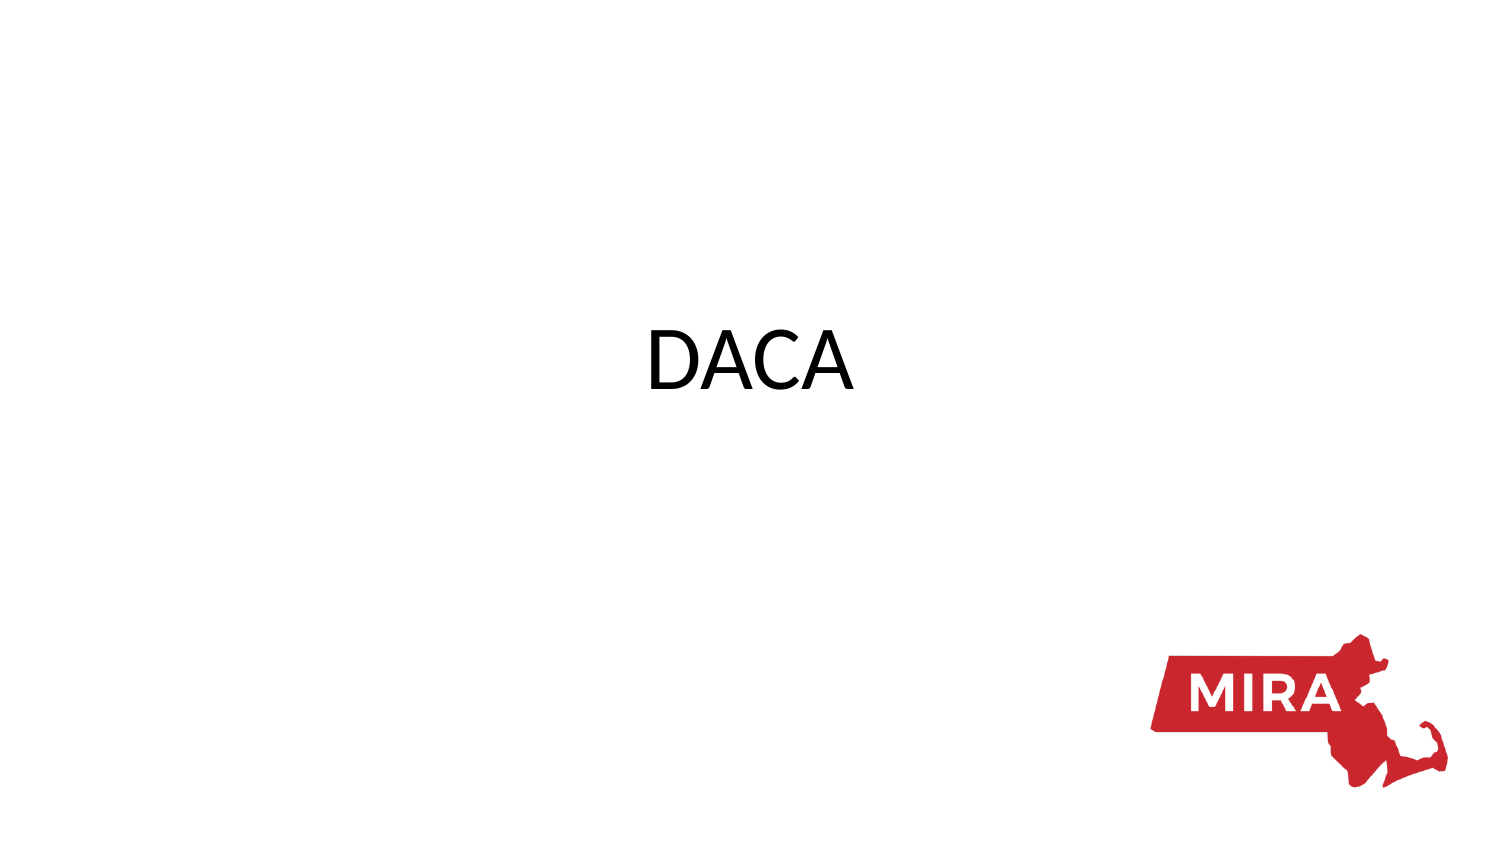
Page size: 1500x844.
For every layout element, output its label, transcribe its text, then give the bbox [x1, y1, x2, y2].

picture [1149, 634, 1449, 796]
title DACA [112, 262, 1388, 443]
